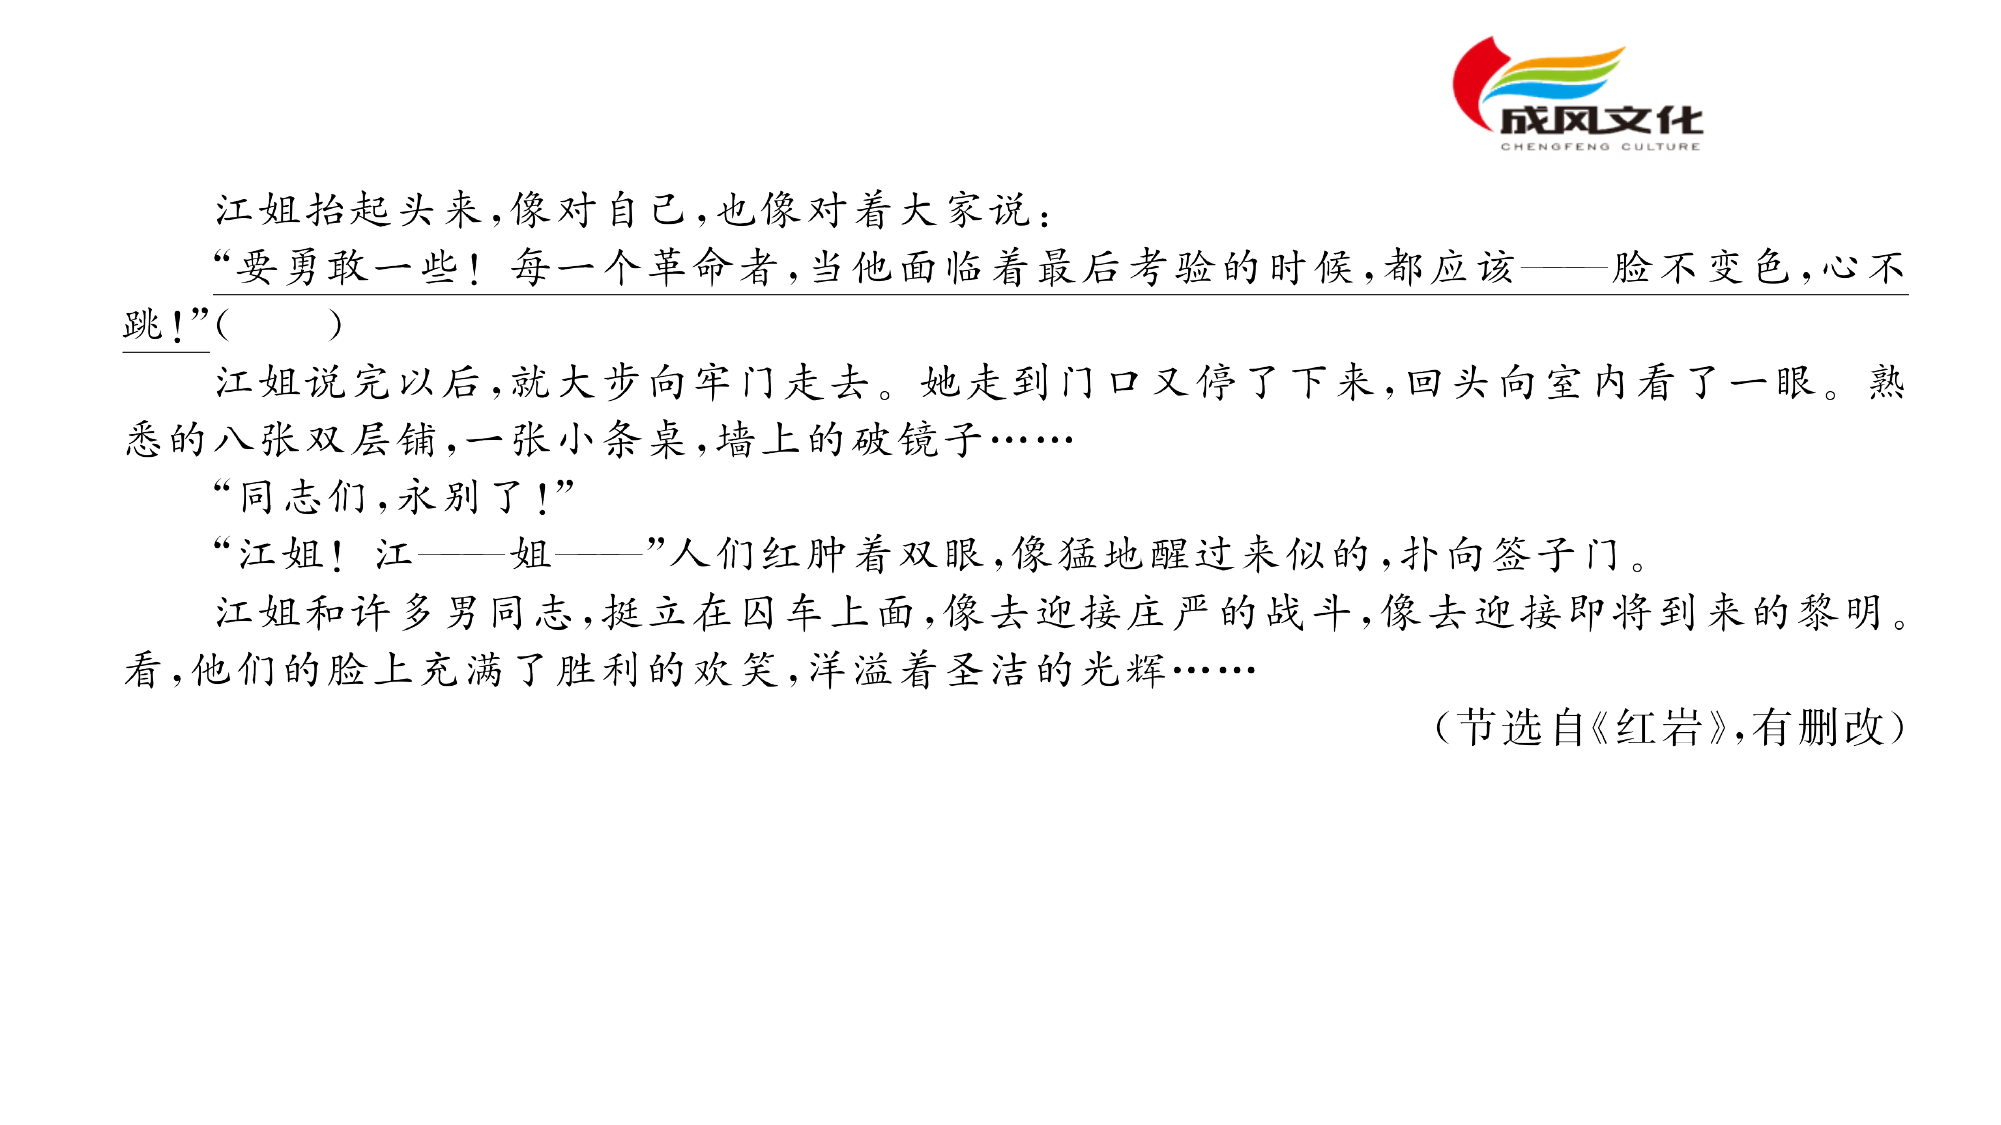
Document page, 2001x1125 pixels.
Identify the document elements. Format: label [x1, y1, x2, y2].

picture [118, 30, 2000, 751]
